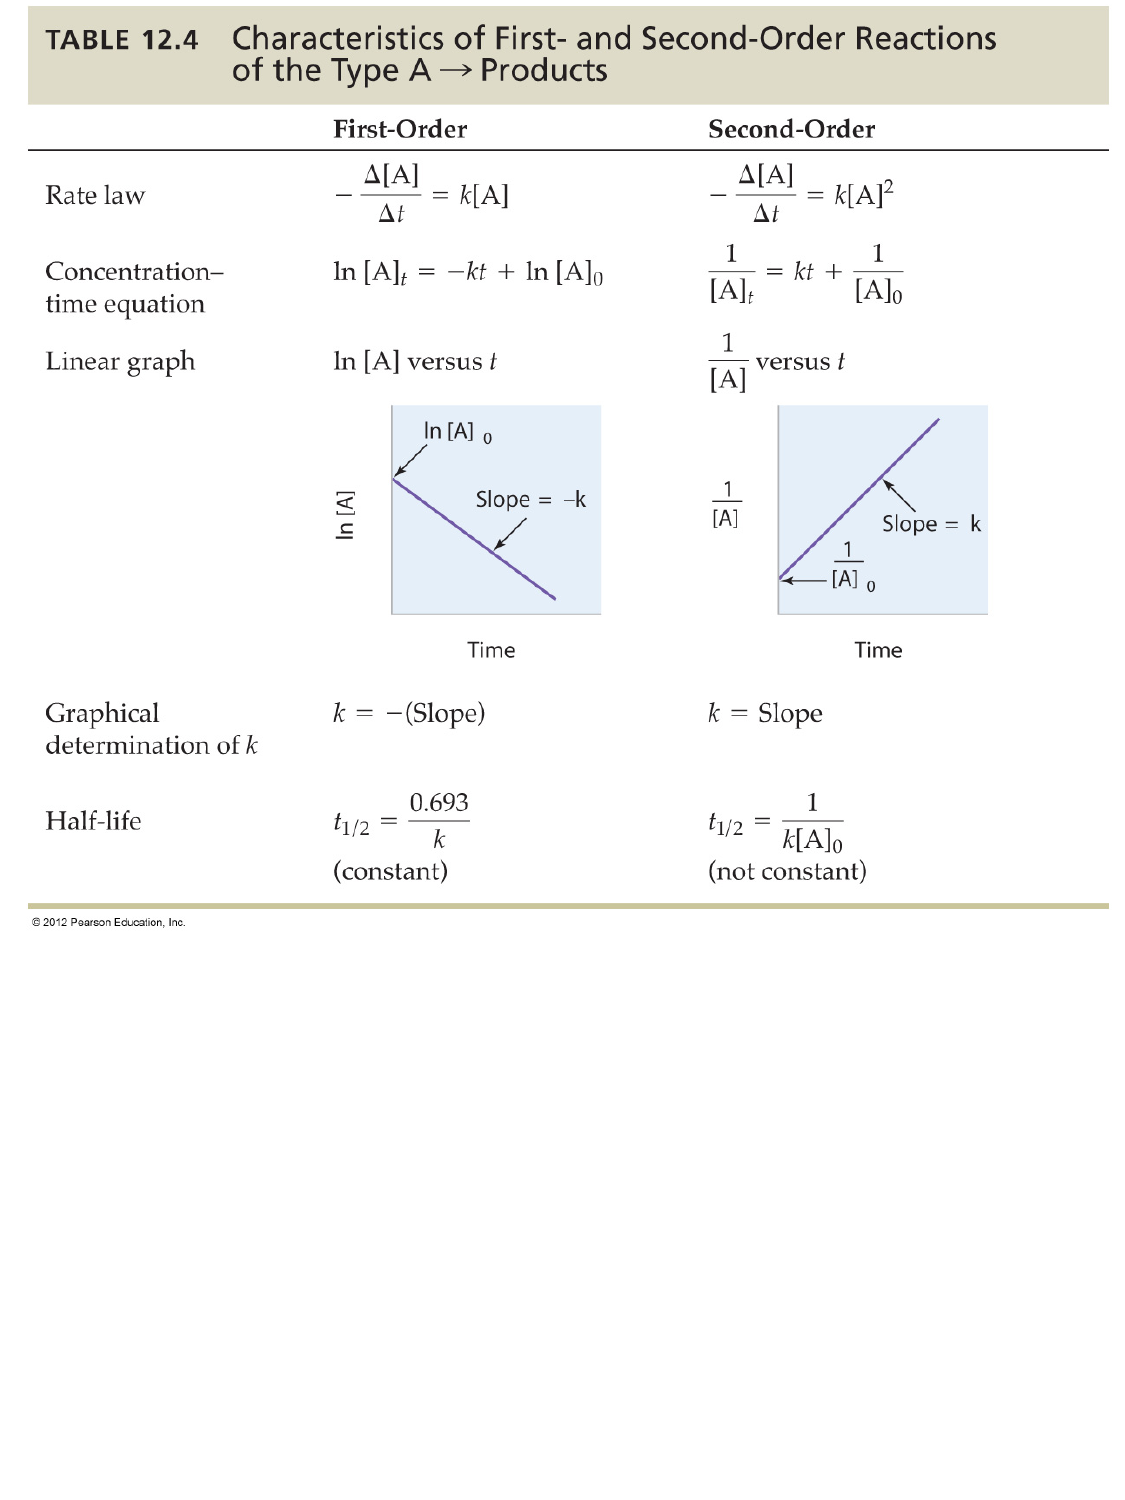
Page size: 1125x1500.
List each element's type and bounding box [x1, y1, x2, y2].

picture [19, 0, 1118, 938]
